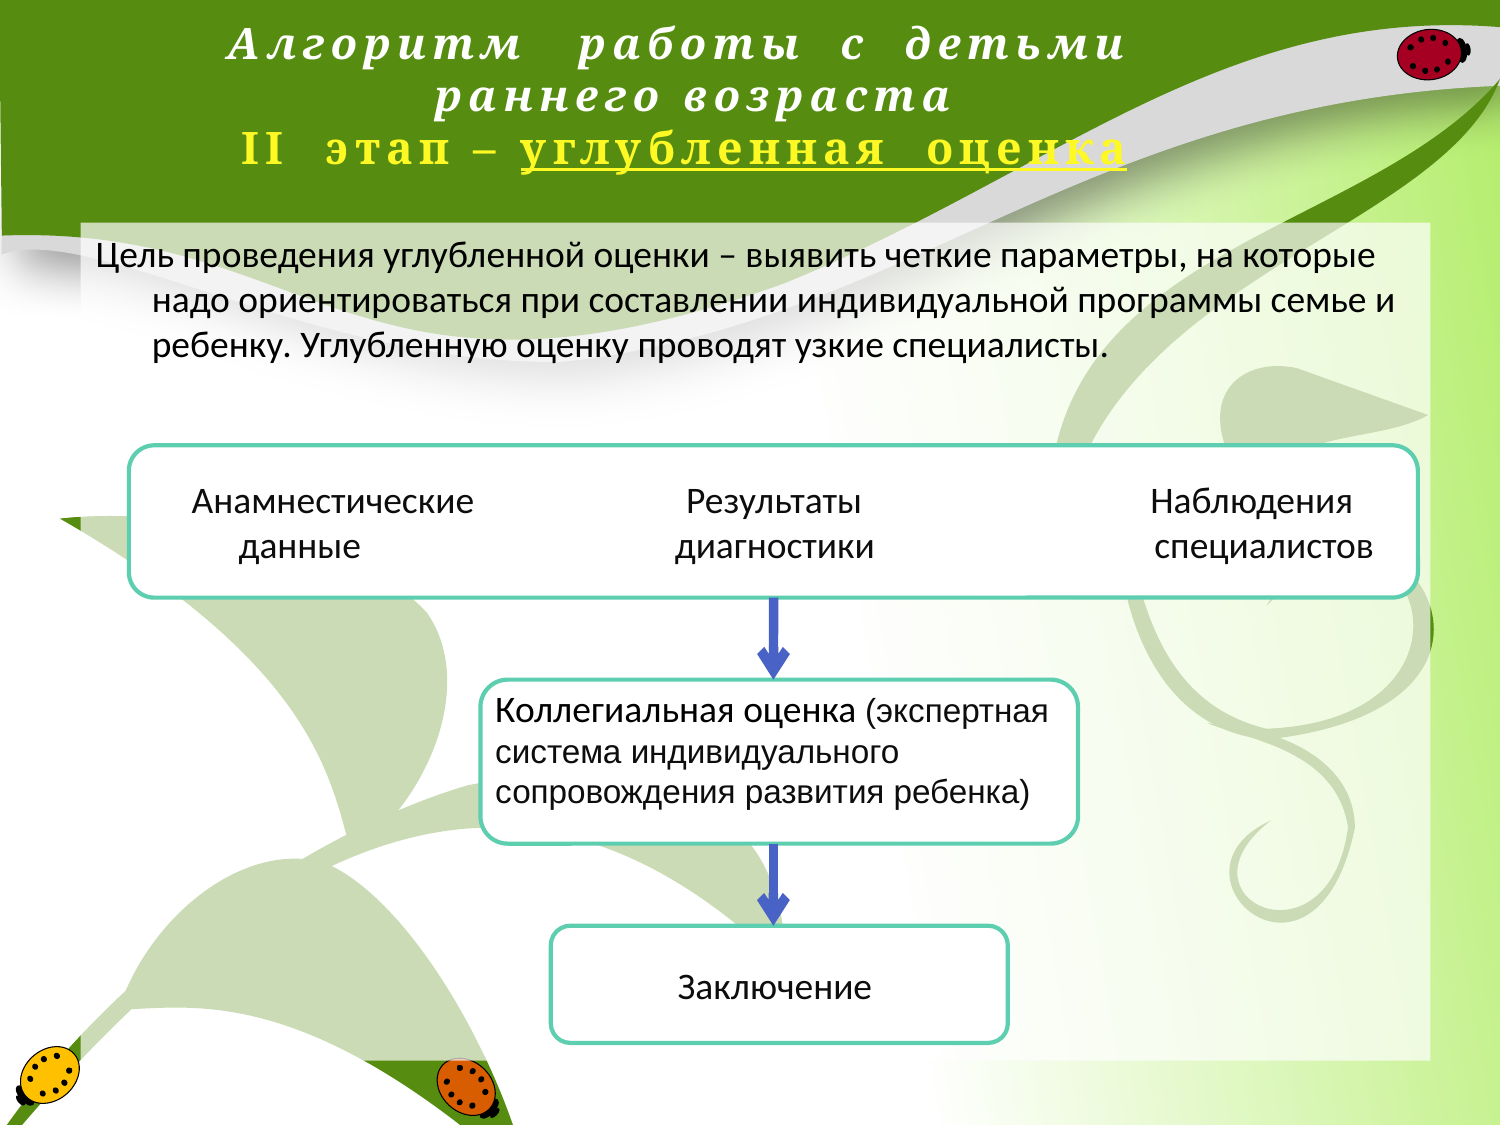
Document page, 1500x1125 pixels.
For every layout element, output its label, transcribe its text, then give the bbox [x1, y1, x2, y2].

text_box Анамнестические Результаты Наблюдения данные диагностики специалистов [126, 443, 1421, 600]
text_box Заключение [548, 923, 1010, 1046]
text_box Коллегиальная оценка (экспертная система индивидуального сопровождения развития ребенка) [480, 632, 1102, 863]
list Цель проведения углубленной оценки – выявить четкие параметры, на которые надо ориентироваться при составлении индивидуальной программы семье и ребенку. Углубленную оценку проводят узкие специалисты. [80, 222, 1431, 1061]
title Алгоритм работы с детьми раннего возраста II этап – углубленная оценка [3, 7, 1372, 235]
